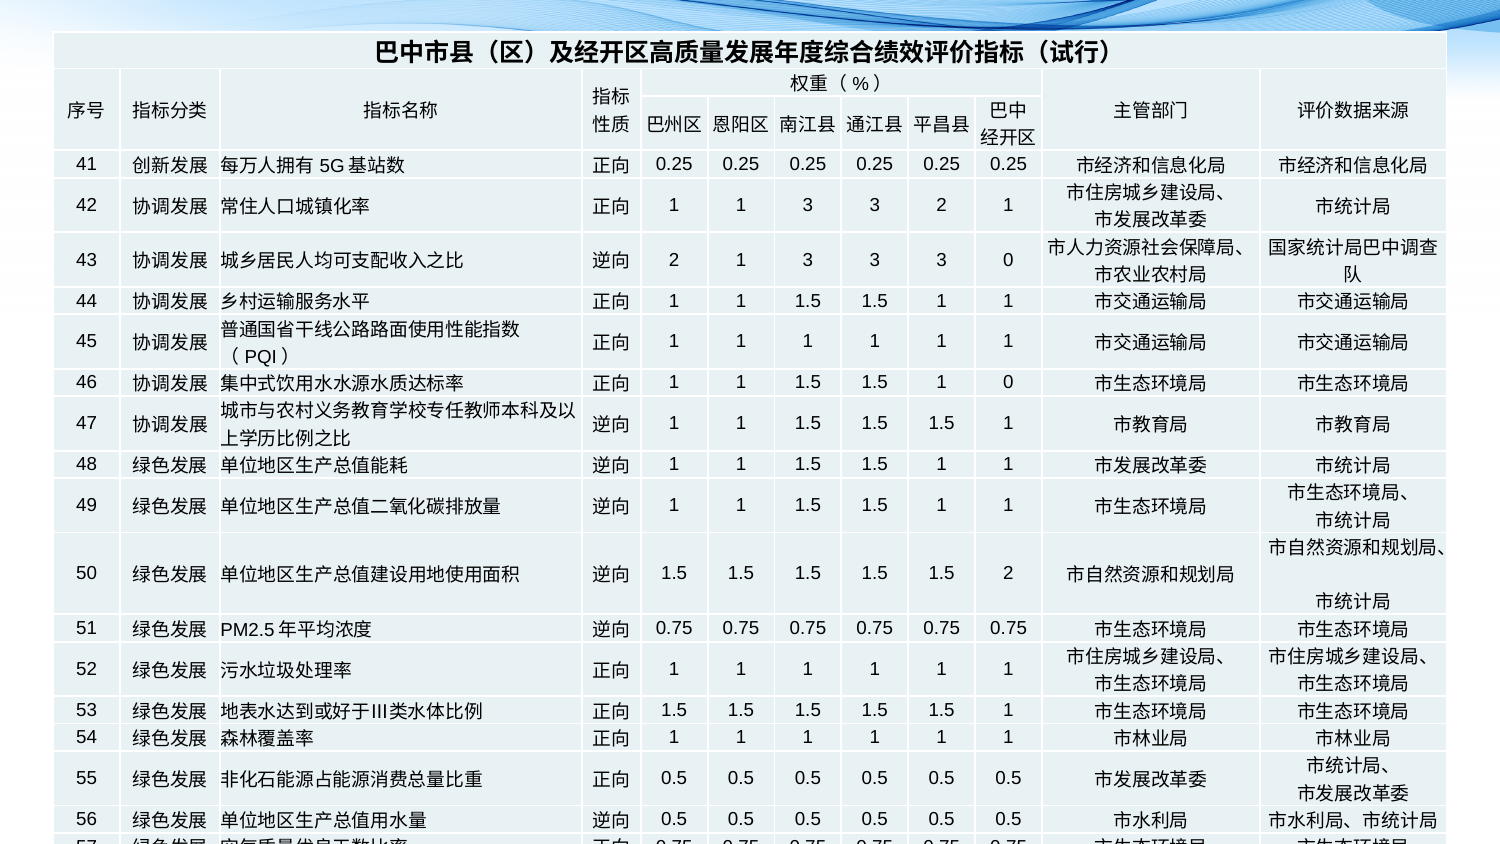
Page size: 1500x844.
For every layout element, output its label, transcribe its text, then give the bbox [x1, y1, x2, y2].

table_cell 0.75 [775, 615, 840, 641]
table_cell 1.5 [909, 697, 974, 723]
table_cell 正向 [583, 752, 640, 805]
table_cell 主管部门 [1043, 69, 1259, 149]
table_cell 1 [709, 315, 774, 368]
table_cell 47 [54, 397, 119, 450]
table_cell 1 [709, 288, 774, 313]
table_cell 指标 性质 [583, 69, 640, 149]
table_cell 正向 [583, 834, 640, 844]
table_cell 0.25 [709, 151, 774, 177]
table_cell 城乡居民人均可支配收入之比 [221, 233, 581, 286]
table_cell 1.5 [709, 533, 774, 613]
table_cell 0.75 [642, 615, 707, 641]
table_cell 市住房城乡建设局、 市生态环境局 [1043, 643, 1259, 695]
table_cell 市交通运输局 [1043, 315, 1259, 368]
table_cell 1 [642, 643, 707, 695]
table_cell 普通国省干线公路路面使用性能指数（PQI） [221, 315, 581, 368]
table_cell 单位地区生产总值用水量 [221, 806, 581, 832]
table_cell 1.5 [642, 697, 707, 723]
table_cell 1.5 [842, 533, 907, 613]
table_cell 国家统计局巴中调查队 [1261, 233, 1446, 286]
table_cell 3 [909, 233, 974, 286]
table_cell 绿色发展 [121, 697, 219, 723]
table_cell 绿色发展 [121, 479, 219, 532]
table_cell 1 [775, 643, 840, 695]
table_cell 44 [54, 288, 119, 313]
table_cell 绿色发展 [121, 643, 219, 695]
table_cell 0 [976, 233, 1041, 286]
table_cell 3 [842, 179, 907, 231]
table_cell 1 [909, 724, 974, 750]
table_cell 绿色发展 [121, 615, 219, 641]
table_cell 50 [54, 533, 119, 613]
table_cell 市交通运输局 [1043, 288, 1259, 313]
table_cell 0.25 [909, 151, 974, 177]
table_cell 1.5 [775, 288, 840, 313]
table_cell 逆向 [583, 615, 640, 641]
table_cell 0.25 [775, 151, 840, 177]
table_cell 1 [909, 315, 974, 368]
table_cell 市自然资源和规划局、 市统计局 [1261, 533, 1446, 613]
table_cell 巴州区 [642, 97, 707, 149]
table_cell 评价数据来源 [1261, 69, 1446, 149]
table_cell 市生态环境局 [1043, 370, 1259, 395]
table_cell 创新发展 [121, 151, 219, 177]
table_cell 绿色发展 [121, 806, 219, 832]
table_cell 46 [54, 370, 119, 395]
table_cell 绿色发展 [121, 724, 219, 750]
table_cell 1 [842, 315, 907, 368]
table_cell 1.5 [842, 479, 907, 532]
table_cell 正向 [583, 315, 640, 368]
table_cell 正向 [583, 724, 640, 750]
table_cell 0.25 [642, 151, 707, 177]
table_header 巴中市县（区）及经开区高质量发展年度综合绩效评价指标（试行） [54, 33, 1446, 68]
table_cell 1.5 [909, 533, 974, 613]
table_cell 1 [709, 452, 774, 477]
table_cell 1 [642, 479, 707, 532]
table_cell 正向 [583, 643, 640, 695]
table_cell 1 [976, 179, 1041, 231]
table_cell 1 [909, 370, 974, 395]
table_cell 1 [909, 288, 974, 313]
table_cell 0.75 [909, 615, 974, 641]
table_cell 0.5 [775, 806, 840, 832]
table_cell 1 [642, 724, 707, 750]
table_cell 市统计局、 市发展改革委 [1261, 752, 1446, 805]
table_cell 0.75 [709, 615, 774, 641]
table_cell 1 [976, 479, 1041, 532]
table_cell 1 [709, 397, 774, 450]
table_cell 1 [909, 479, 974, 532]
table_cell 单位地区生产总值建设用地使用面积 [221, 533, 581, 613]
table_cell 平昌县 [909, 97, 974, 149]
table_cell 3 [775, 233, 840, 286]
table_cell 1 [976, 643, 1041, 695]
table_cell 协调发展 [121, 397, 219, 450]
table_cell 1 [976, 315, 1041, 368]
table_cell 1 [642, 315, 707, 368]
table_cell 41 [54, 151, 119, 177]
table_cell 非化石能源占能源消费总量比重 [221, 752, 581, 805]
table_cell 污水垃圾处理率 [221, 643, 581, 695]
table_cell 0.5 [775, 752, 840, 805]
table_cell 绿色发展 [121, 834, 219, 844]
table_cell 市发展改革委 [1043, 452, 1259, 477]
table_cell 空气质量优良天数比率 [221, 834, 581, 844]
table_cell 绿色发展 [121, 452, 219, 477]
table_cell 每万人拥有5G基站数 [221, 151, 581, 177]
table_cell 1.5 [709, 697, 774, 723]
table_cell 43 [54, 233, 119, 286]
table_cell 市统计局 [1261, 452, 1446, 477]
table_cell 逆向 [583, 479, 640, 532]
table_cell 序号 [54, 69, 119, 149]
table_cell 常住人口城镇化率 [221, 179, 581, 231]
table_cell 0.75 [709, 834, 774, 844]
table_cell 1 [842, 643, 907, 695]
table_cell 1 [642, 452, 707, 477]
table_cell 绿色发展 [121, 533, 219, 613]
table_cell 0.5 [909, 806, 974, 832]
table_cell 0.5 [842, 806, 907, 832]
table_cell 1.5 [842, 697, 907, 723]
table_cell 协调发展 [121, 233, 219, 286]
table_cell 单位地区生产总值能耗 [221, 452, 581, 477]
table_cell 1 [976, 397, 1041, 450]
table_cell 56 [54, 806, 119, 832]
picture [0, 0, 1500, 316]
table_cell 森林覆盖率 [221, 724, 581, 750]
table_cell 市教育局 [1043, 397, 1259, 450]
table_cell 逆向 [583, 533, 640, 613]
table_cell 1 [709, 724, 774, 750]
table_cell 绿色发展 [121, 752, 219, 805]
table_cell 0.5 [642, 806, 707, 832]
table_cell 正向 [583, 151, 640, 177]
table_cell 1 [909, 643, 974, 695]
table_cell 1 [909, 452, 974, 477]
table_cell 市统计局 [1261, 179, 1446, 231]
table_cell 地表水达到或好于Ⅲ类水体比例 [221, 697, 581, 723]
table_cell 1 [976, 452, 1041, 477]
table_cell 2 [976, 533, 1041, 613]
table_cell 1.5 [842, 452, 907, 477]
table_cell 1 [775, 724, 840, 750]
table_cell 1 [976, 288, 1041, 313]
table_cell 52 [54, 643, 119, 695]
table_cell 1 [976, 697, 1041, 723]
table_cell 53 [54, 697, 119, 723]
table_cell 1.5 [775, 397, 840, 450]
table_cell 0.5 [709, 752, 774, 805]
table_cell 指标名称 [221, 69, 581, 149]
table_cell 逆向 [583, 806, 640, 832]
table_cell 市生态环境局 [1261, 370, 1446, 395]
table_cell 市自然资源和规划局 [1043, 533, 1259, 613]
table_cell 市生态环境局 [1261, 697, 1446, 723]
table_cell 0.75 [842, 834, 907, 844]
table_cell 市生态环境局 [1043, 479, 1259, 532]
table_cell 1 [642, 288, 707, 313]
table_cell 1.5 [775, 533, 840, 613]
table_cell 南江县 [775, 97, 840, 149]
table_cell 指标分类 [121, 69, 219, 149]
table_cell 0.5 [709, 806, 774, 832]
table_cell 市交通运输局 [1261, 288, 1446, 313]
table_cell 市发展改革委 [1043, 752, 1259, 805]
table_cell 0.5 [976, 806, 1041, 832]
table_cell 通江县 [842, 97, 907, 149]
table_cell 市生态环境局 [1043, 834, 1259, 844]
table_cell 市经济和信息化局 [1261, 151, 1446, 177]
table_cell 1.5 [842, 370, 907, 395]
table_cell 市教育局 [1261, 397, 1446, 450]
table_cell 1 [642, 370, 707, 395]
table_cell 1 [642, 179, 707, 231]
table_cell 1.5 [775, 697, 840, 723]
table_cell 0.75 [642, 834, 707, 844]
table_cell 逆向 [583, 452, 640, 477]
table_cell 市生态环境局 [1043, 697, 1259, 723]
table_cell 1 [709, 643, 774, 695]
table_cell 0.5 [909, 752, 974, 805]
table_cell 市经济和信息化局 [1043, 151, 1259, 177]
table_cell 2 [909, 179, 974, 231]
table_cell 协调发展 [121, 179, 219, 231]
table_cell 42 [54, 179, 119, 231]
table_cell 市林业局 [1261, 724, 1446, 750]
table_cell 0.5 [976, 752, 1041, 805]
table_cell 48 [54, 452, 119, 477]
table_cell 巴中 经开区 [976, 97, 1041, 149]
table_cell 55 [54, 752, 119, 805]
table_cell 市住房城乡建设局、 市发展改革委 [1043, 179, 1259, 231]
table_cell 市住房城乡建设局、 市生态环境局 [1261, 643, 1446, 695]
table_cell 协调发展 [121, 288, 219, 313]
table_cell 市生态环境局 [1043, 615, 1259, 641]
table_cell 单位地区生产总值二氧化碳排放量 [221, 479, 581, 532]
table_cell 1.5 [842, 288, 907, 313]
table_cell 正向 [583, 179, 640, 231]
table_cell 0.75 [775, 834, 840, 844]
table_cell 0.75 [976, 834, 1041, 844]
table_cell 0.5 [842, 752, 907, 805]
table_cell 0.75 [909, 834, 974, 844]
table_cell 权重（%） [642, 69, 1041, 95]
table_cell 城市与农村义务教育学校专任教师本科及以上学历比例之比 [221, 397, 581, 450]
table_cell 1.5 [775, 479, 840, 532]
table_cell 45 [54, 315, 119, 368]
table_cell 49 [54, 479, 119, 532]
table_cell 1 [709, 179, 774, 231]
table_cell 1.5 [842, 397, 907, 450]
table_cell 1 [709, 233, 774, 286]
table_cell 正向 [583, 288, 640, 313]
table_cell 市生态环境局 [1261, 834, 1446, 844]
table_cell 1 [976, 724, 1041, 750]
table_cell 54 [54, 724, 119, 750]
table_cell 57 [54, 834, 119, 844]
table_cell 3 [775, 179, 840, 231]
table_cell 3 [842, 233, 907, 286]
table_cell 逆向 [583, 397, 640, 450]
table_cell 乡村运输服务水平 [221, 288, 581, 313]
table_cell 市生态环境局、 市统计局 [1261, 479, 1446, 532]
table_cell 市水利局、市统计局 [1261, 806, 1446, 832]
table_cell 1 [775, 315, 840, 368]
table_cell 协调发展 [121, 315, 219, 368]
table_cell 市水利局 [1043, 806, 1259, 832]
table_cell 市交通运输局 [1261, 315, 1446, 368]
table_cell 市林业局 [1043, 724, 1259, 750]
table_cell 0.75 [842, 615, 907, 641]
table_cell 0.75 [976, 615, 1041, 641]
table_cell 0.25 [976, 151, 1041, 177]
table_cell 1.5 [909, 397, 974, 450]
table_cell 0.25 [842, 151, 907, 177]
table_cell 1.5 [642, 533, 707, 613]
table_cell 市生态环境局 [1261, 615, 1446, 641]
table_cell 1.5 [775, 370, 840, 395]
table_cell 正向 [583, 370, 640, 395]
table_cell 集中式饮用水水源水质达标率 [221, 370, 581, 395]
table_cell 逆向 [583, 233, 640, 286]
table_cell 正向 [583, 697, 640, 723]
table_cell 2 [642, 233, 707, 286]
table_cell 0 [976, 370, 1041, 395]
table_cell 1 [642, 397, 707, 450]
table_cell 0.5 [642, 752, 707, 805]
table_cell 市人力资源社会保障局、 市农业农村局 [1043, 233, 1259, 286]
table_cell 1 [709, 479, 774, 532]
table_cell 1 [842, 724, 907, 750]
table_cell 1 [709, 370, 774, 395]
table_cell 51 [54, 615, 119, 641]
table_cell PM2.5年平均浓度 [221, 615, 581, 641]
table_cell 1.5 [775, 452, 840, 477]
table_cell 协调发展 [121, 370, 219, 395]
table_cell 恩阳区 [709, 97, 774, 149]
